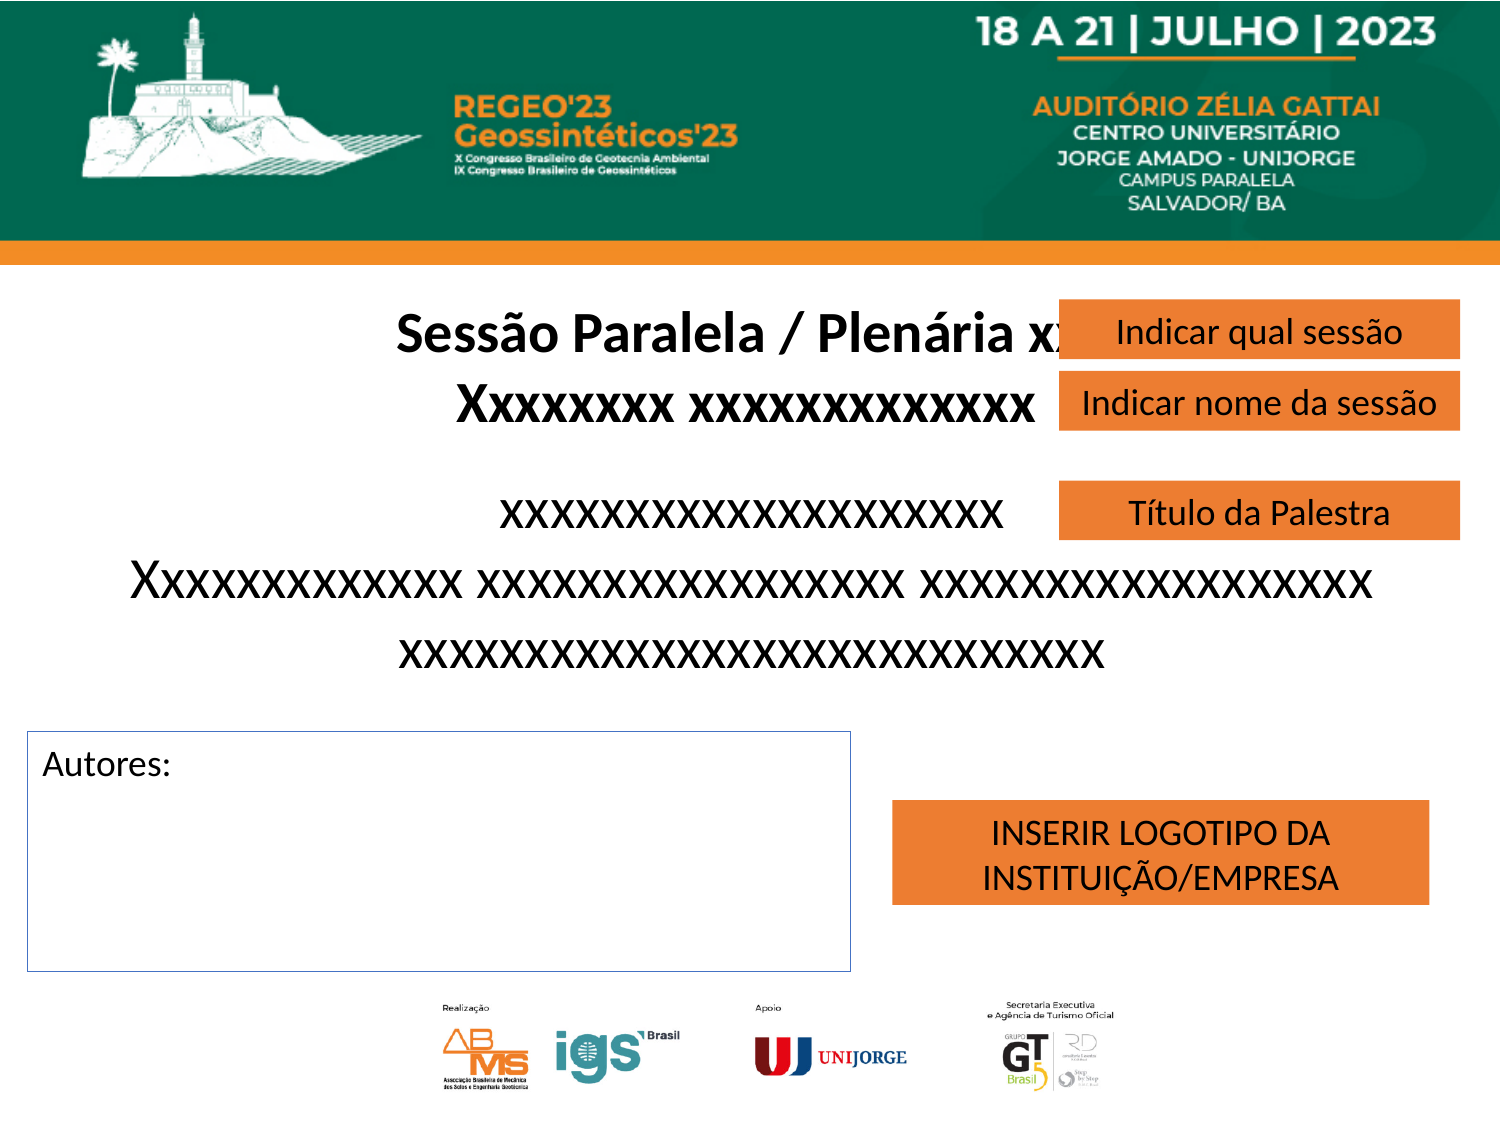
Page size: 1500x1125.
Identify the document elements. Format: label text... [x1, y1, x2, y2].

picture [0, 1, 1500, 265]
text_box Indicar nome da sessão [1059, 370, 1461, 431]
text_box Autores: [27, 731, 851, 972]
picture [420, 987, 1138, 1125]
text_box Indicar qual sessão [1059, 299, 1461, 360]
text_box Título da Palestra [1059, 480, 1461, 541]
text_box Sessão Paralela / Plenária xxx Xxxxxxxx xxxxxxxxxxxxx [97, 286, 1409, 487]
text_box xxxxxxxxxxxxxxxxxxxx Xxxxxxxxxxxxx xxxxxxxxxxxxxxxxx xxxxxxxxxxxxxxxxxx xxxxxxxxxxxxxxxxxxxxxxxxxxxx [44, 463, 1461, 688]
text_box INSERIR LOGOTIPO DA INSTITUIÇÃO/EMPRESA [892, 800, 1430, 905]
